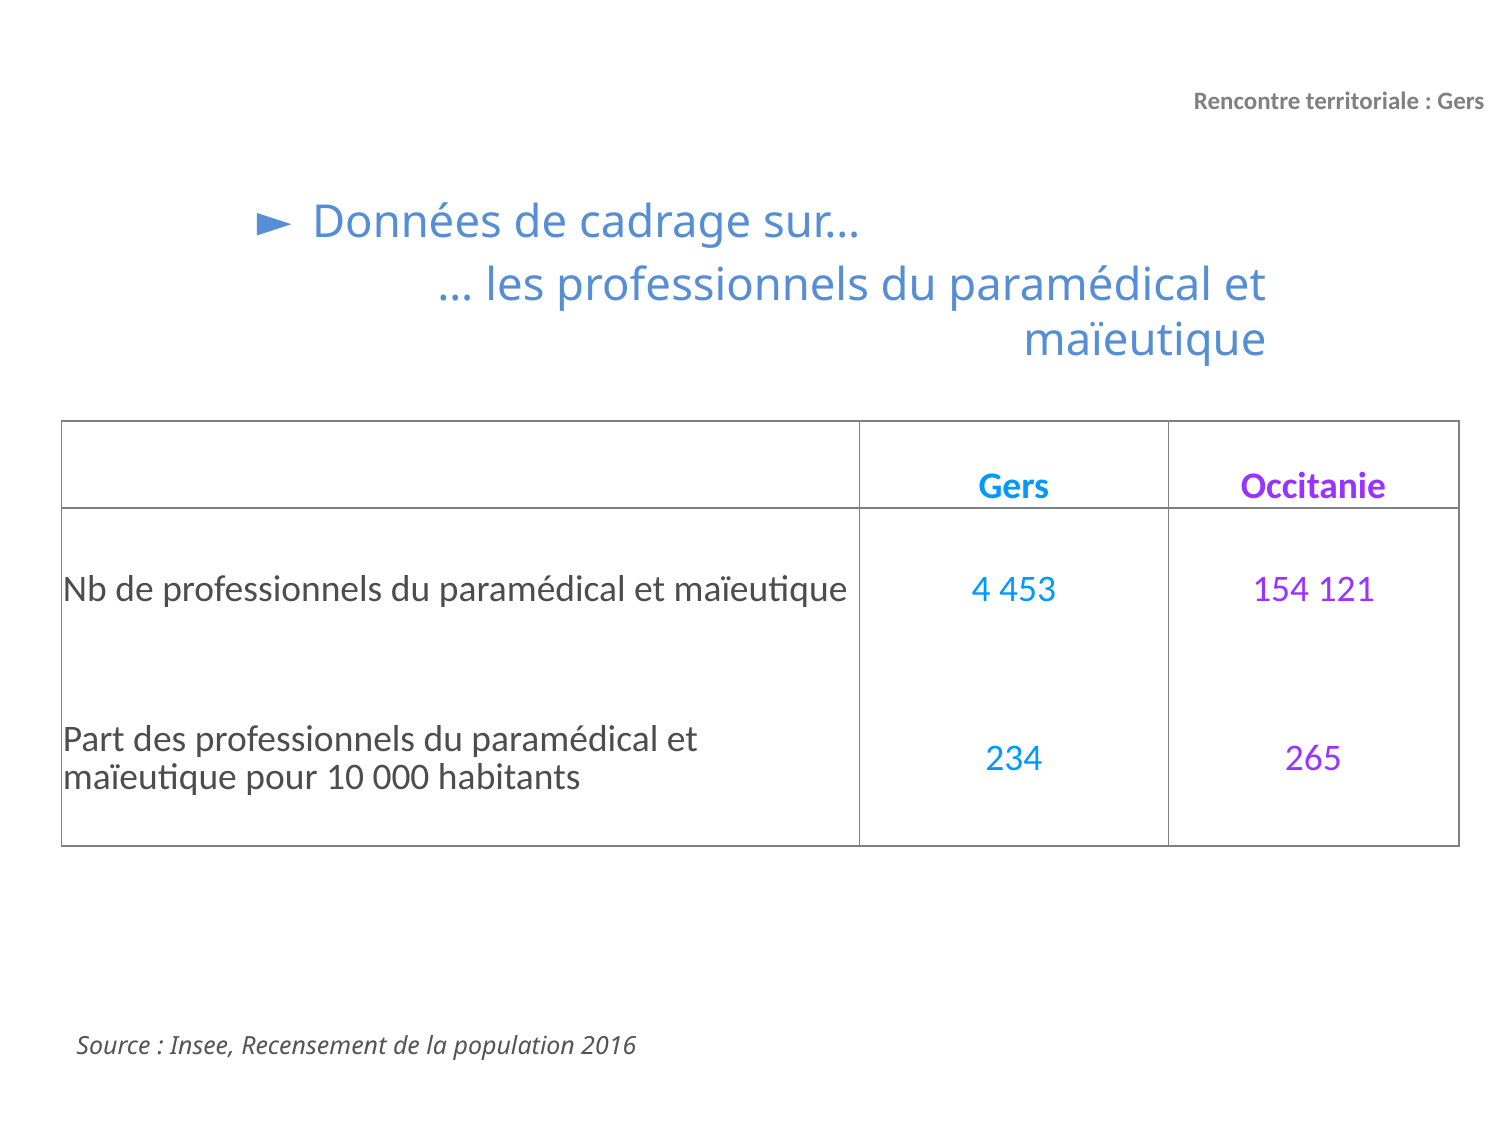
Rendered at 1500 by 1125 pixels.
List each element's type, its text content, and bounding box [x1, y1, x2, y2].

table_cell 154 121 [1169, 509, 1458, 675]
text_box Données de cadrage sur… … les professionnels du paramédical et maïeutique [242, 184, 1282, 374]
table_cell Part des professionnels du paramédical et maïeutique pour 10 000 habitants [62, 675, 859, 845]
table_header Occitanie [1169, 422, 1458, 507]
text_box Rencontre territoriale : Gers [265, 45, 1500, 185]
text_box Source : Insee, Recensement de la population 2016 [61, 1022, 1149, 1070]
table_cell 4 453 [860, 509, 1168, 675]
table_header Gers [860, 422, 1168, 507]
table_cell 265 [1169, 675, 1458, 845]
table_cell 234 [860, 675, 1168, 845]
table_header [62, 422, 859, 507]
table_cell Nb de professionnels du paramédical et maïeutique [62, 509, 859, 675]
